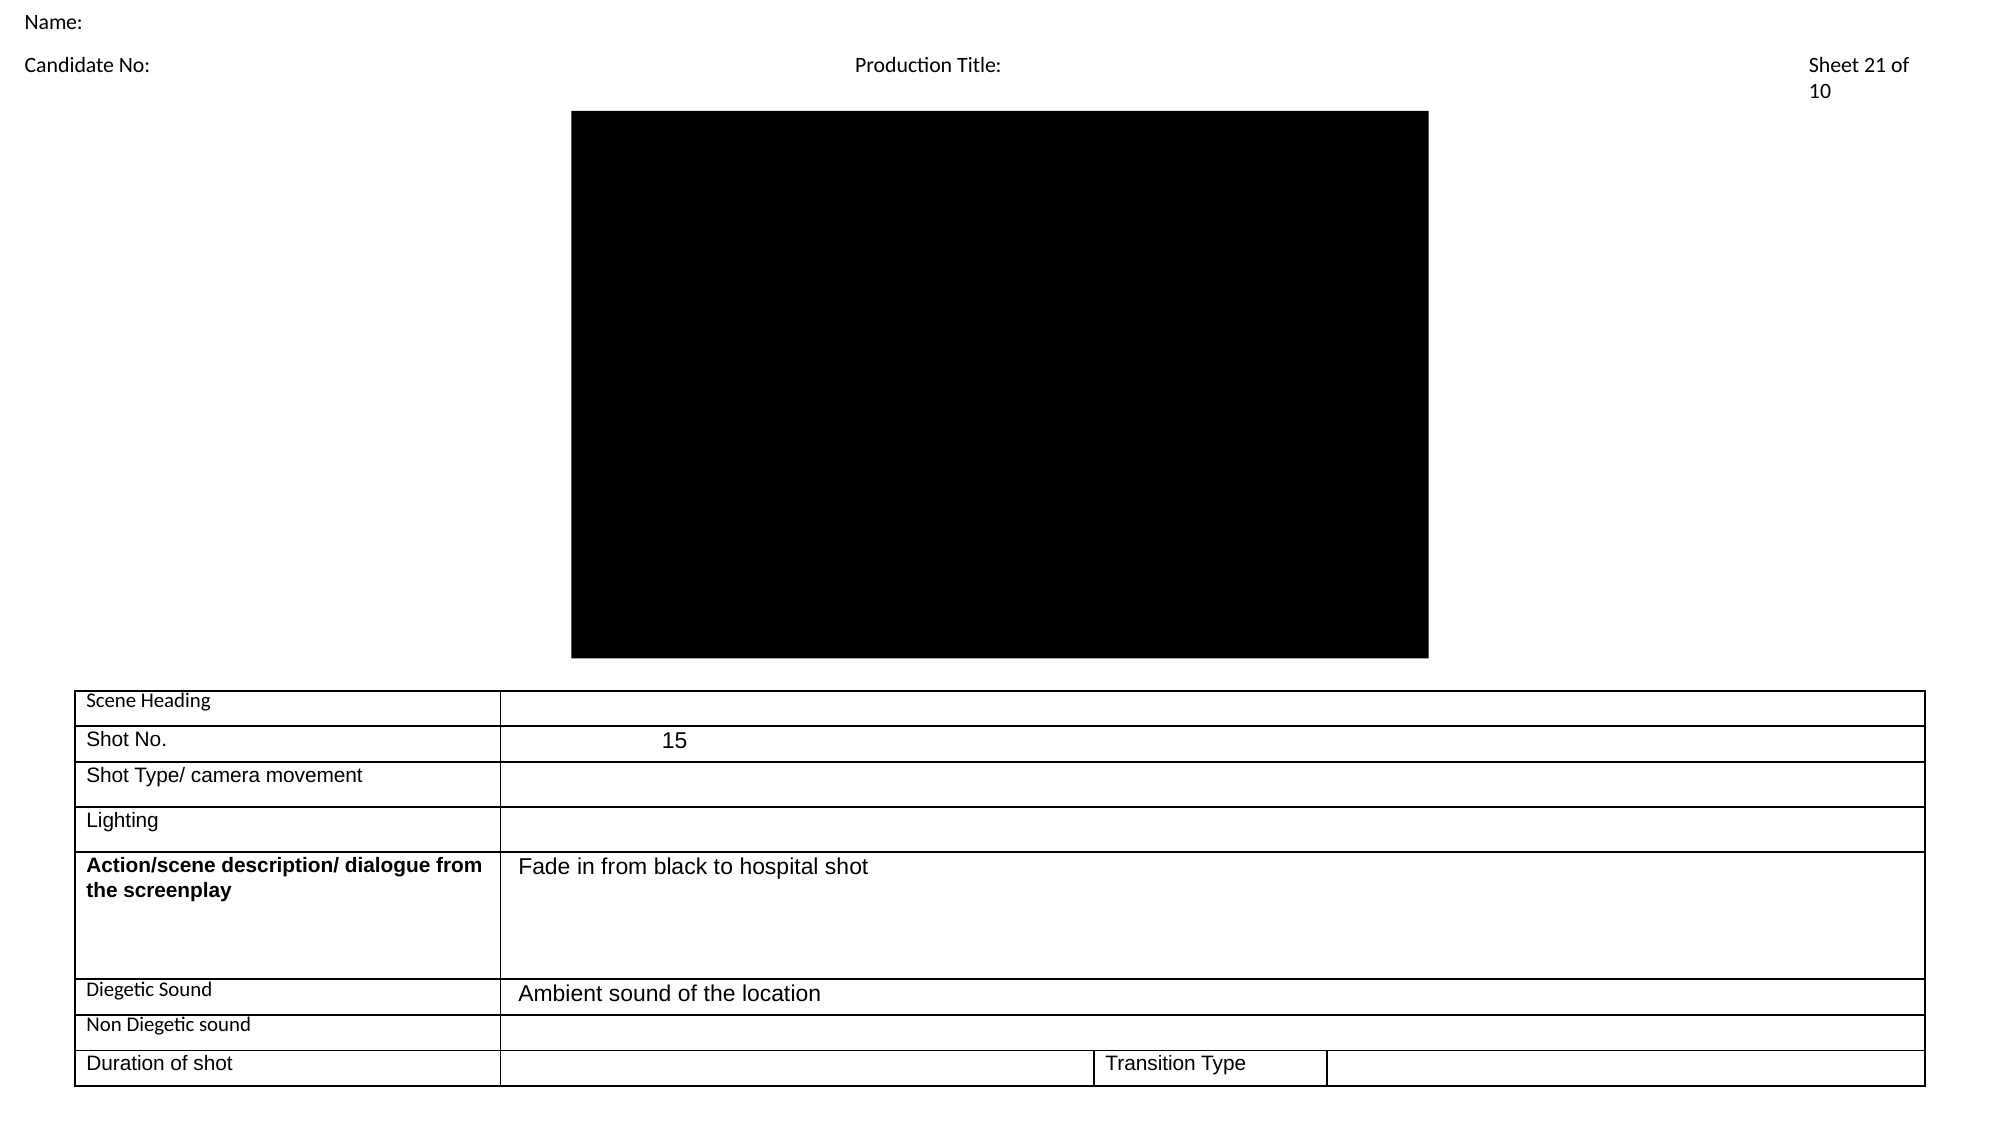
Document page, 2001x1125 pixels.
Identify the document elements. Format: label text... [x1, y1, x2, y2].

table_cell [501, 763, 1924, 806]
table_cell Shot No. [76, 727, 500, 761]
text_box Sheet 21 of 10 [1793, 42, 1952, 86]
table_cell Lighting [76, 808, 500, 851]
table_cell Diegetic Sound [76, 980, 500, 1014]
table_header Scene Heading [76, 692, 500, 725]
table_cell Action/scene description/ dialogue from the screenplay [76, 853, 500, 978]
table_cell Transition Type [1095, 1051, 1326, 1085]
table_header [501, 692, 1924, 725]
table_cell [501, 1016, 1924, 1050]
text_box [571, 110, 1429, 659]
table_cell [1328, 1051, 1924, 1085]
text_box Candidate No: [9, 42, 433, 86]
table_cell Fade in from black to hospital shot [501, 853, 1924, 978]
table_cell Shot Type/ camera movement [76, 763, 500, 806]
text_box Name: [9, 0, 433, 42]
table_cell 15 [501, 727, 1924, 761]
text_box Production Title: [840, 42, 1264, 86]
table_cell Ambient sound of the location [501, 980, 1924, 1014]
table_cell Duration of shot [76, 1051, 500, 1085]
table_cell [501, 1051, 1093, 1085]
table_cell Non Diegetic sound [76, 1016, 500, 1050]
table_cell [501, 808, 1924, 851]
